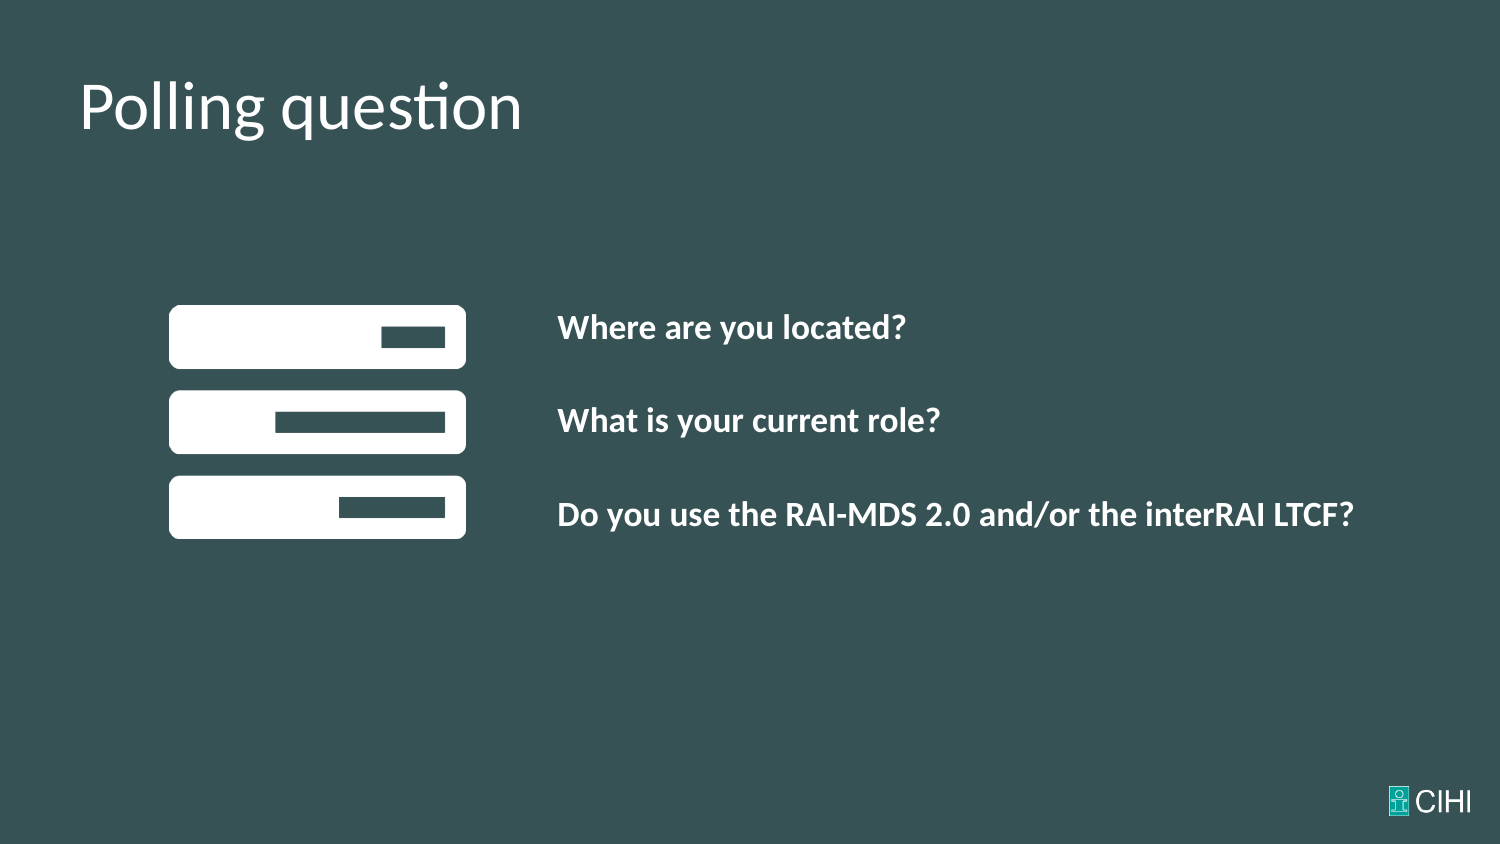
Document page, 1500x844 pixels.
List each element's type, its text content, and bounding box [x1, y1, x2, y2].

text_box Polling question [64, 67, 1415, 138]
list Where are you located? What is your current role? Do you use the RAI-MDS 2.0 and/or the interRAI LTCF? [513, 280, 1377, 557]
picture [169, 305, 466, 539]
picture [1389, 786, 1470, 816]
